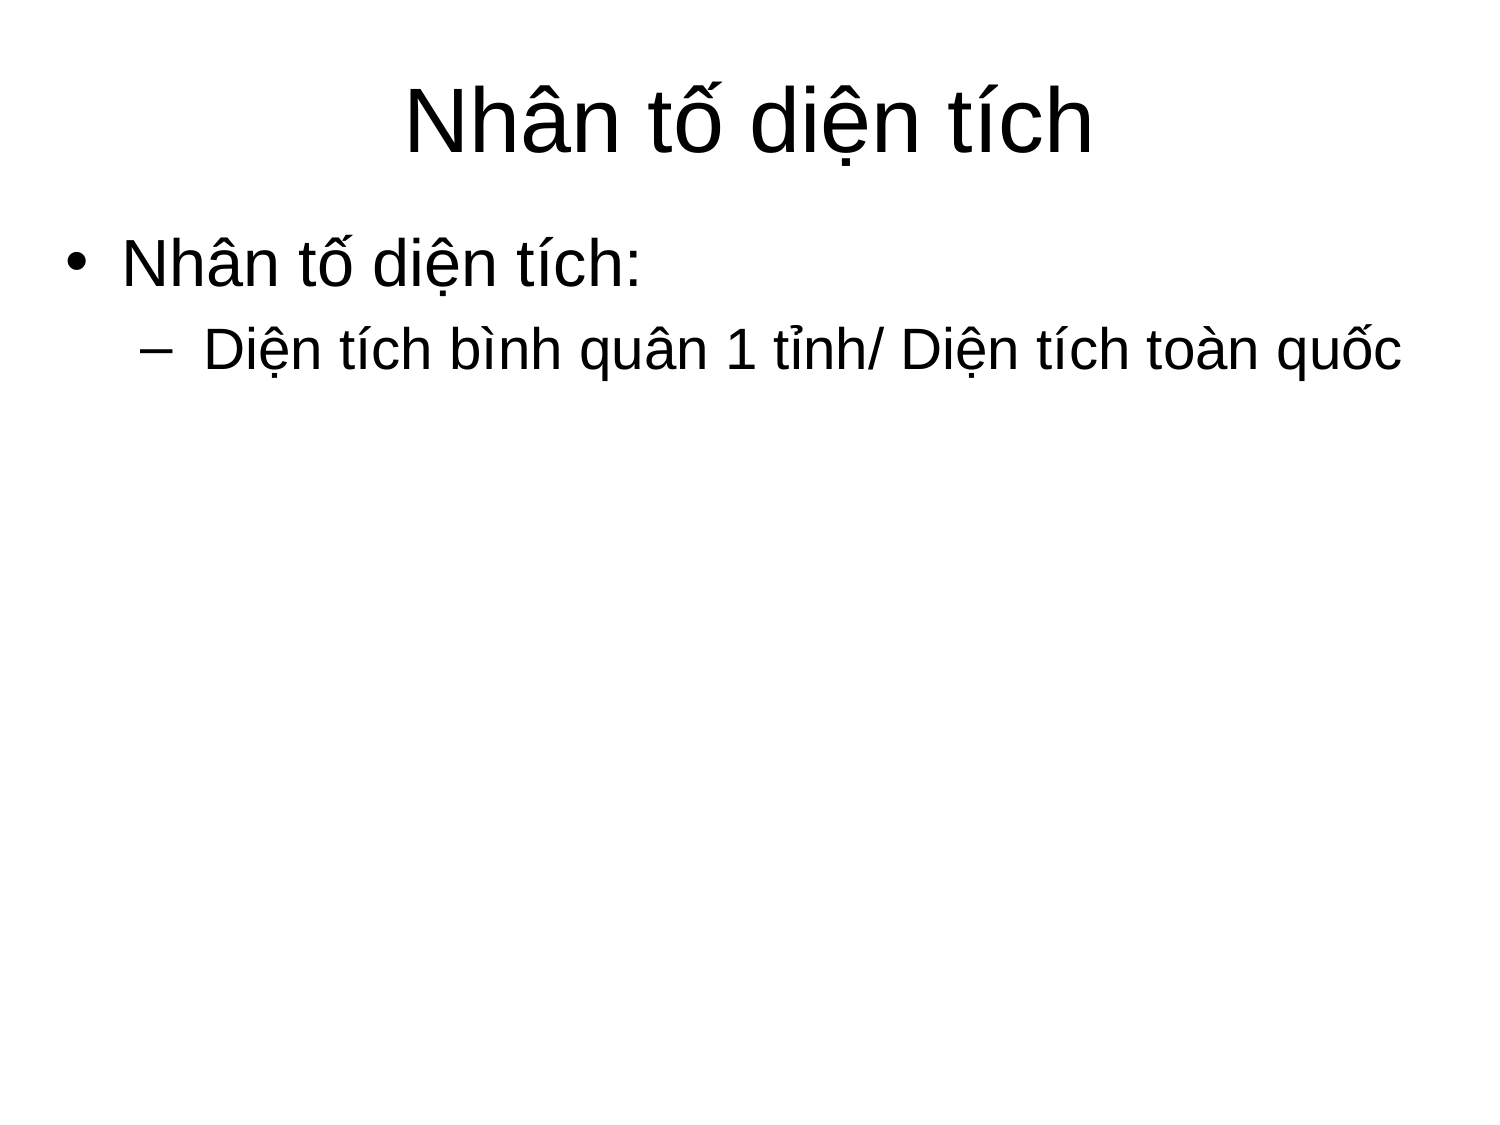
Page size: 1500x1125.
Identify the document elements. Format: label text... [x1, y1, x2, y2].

title Nhân tố diện tích [74, 44, 1426, 188]
list Nhân tố diện tích: Diện tích bình quân 1 tỉnh/ Diện tích toàn quốc [49, 212, 1476, 1006]
